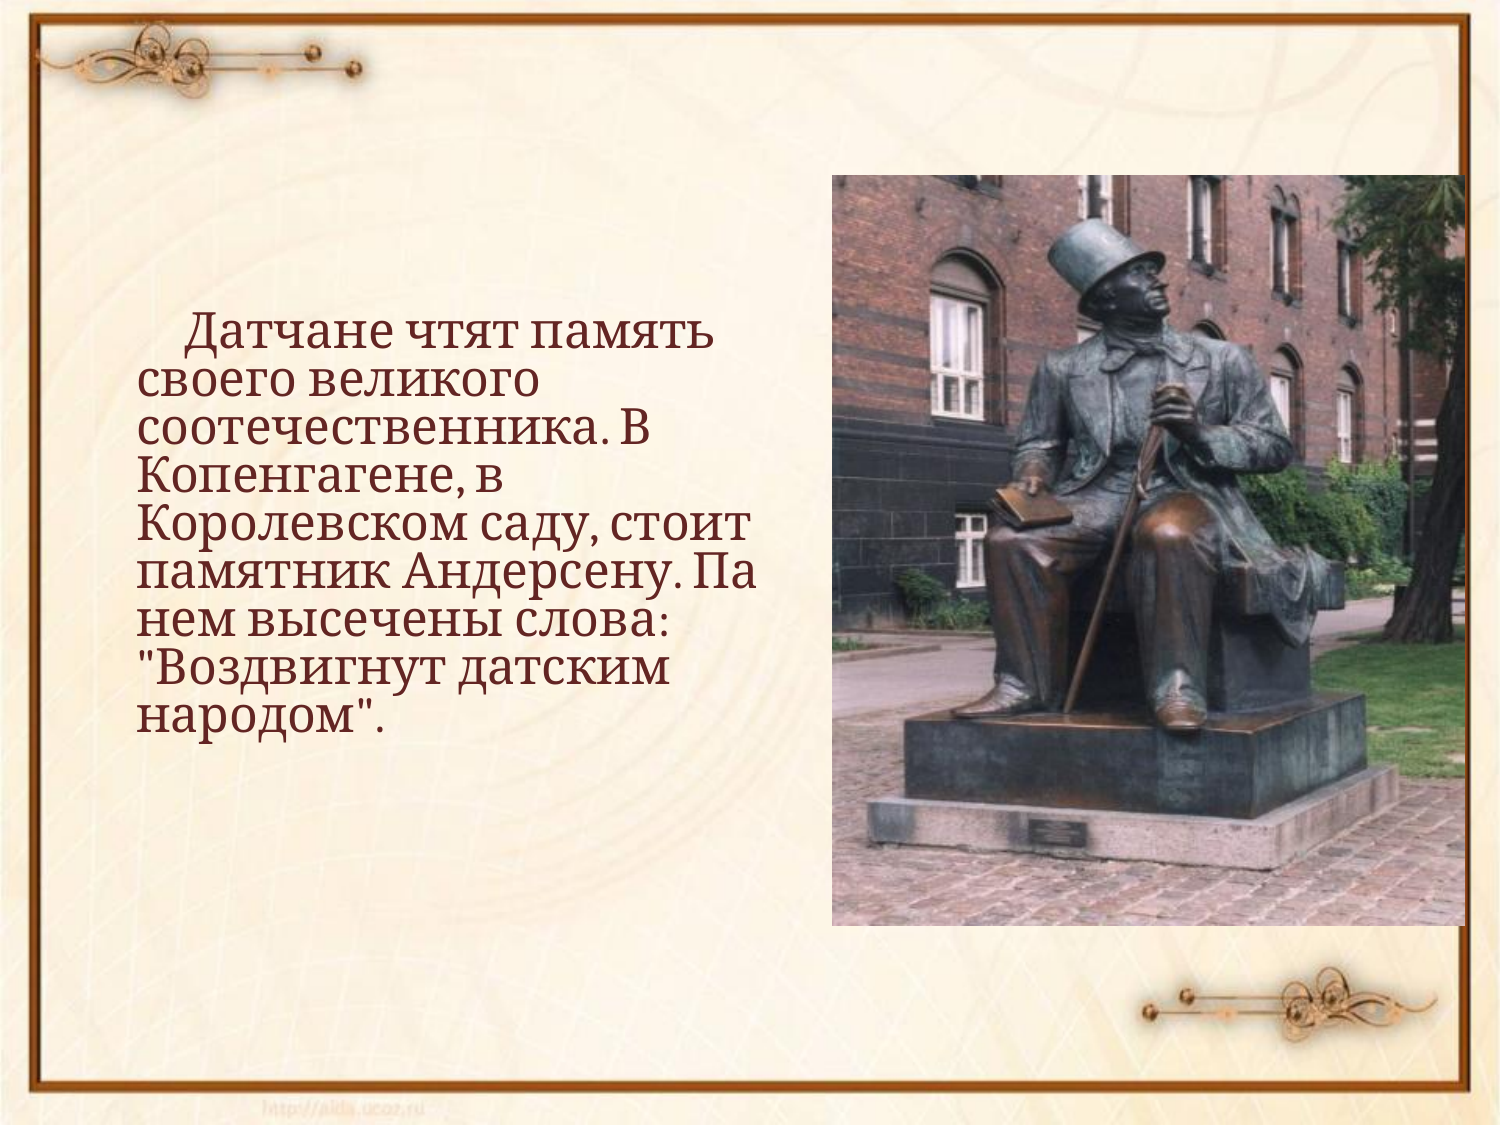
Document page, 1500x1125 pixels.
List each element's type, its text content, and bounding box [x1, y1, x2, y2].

picture [0, 0, 1500, 1125]
list Датчане чтят память своего великого соотечественника. В Копенгагене, в Королевском саду, стоит памятник Андерсену. Па нем высечены слова: "Воздвигнут датским народом". [64, 302, 780, 832]
